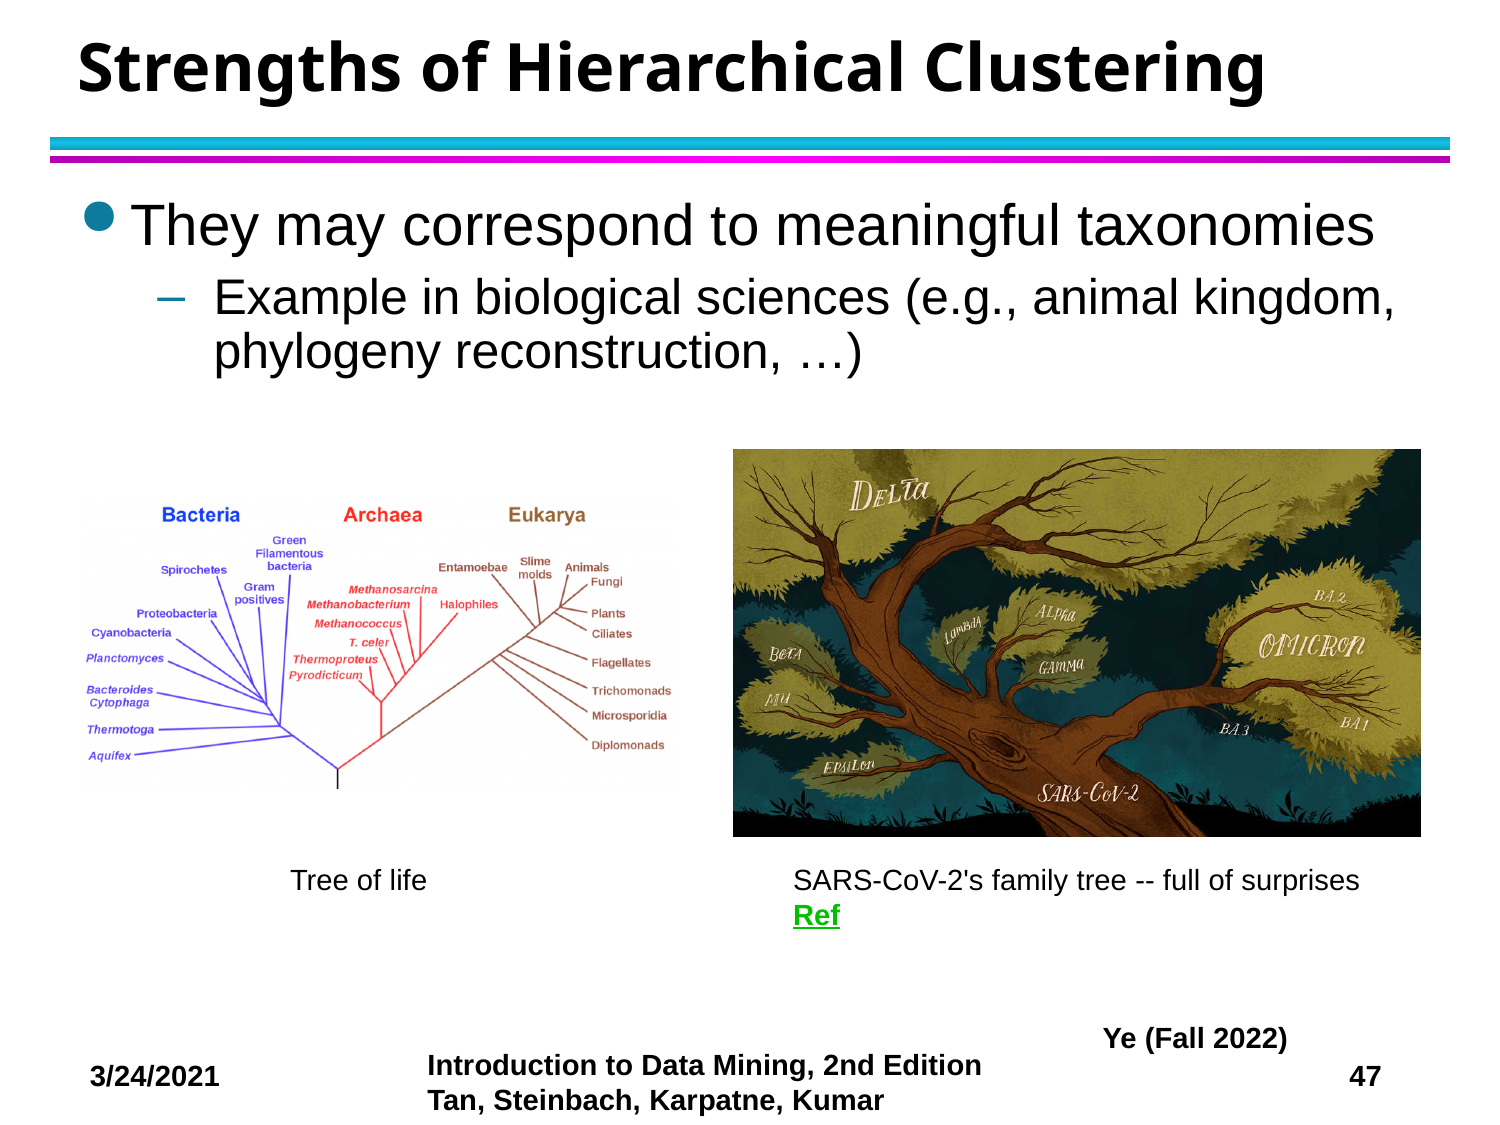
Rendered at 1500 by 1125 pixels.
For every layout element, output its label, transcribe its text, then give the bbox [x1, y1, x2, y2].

picture [733, 449, 1422, 837]
text_box Tree of life [275, 853, 443, 904]
title Strengths of Hierarchical Clustering [62, 24, 1421, 113]
list They may correspond to meaningful taxonomies Example in biological sciences (e.g., animal kingdom, phylogeny reconstruction, …) [67, 187, 1432, 1038]
text_box SARS-CoV-2's family tree -- full of surprises Ref [778, 853, 1376, 939]
picture [78, 497, 676, 789]
text_box Ye (Fall 2022) [1087, 1012, 1304, 1062]
